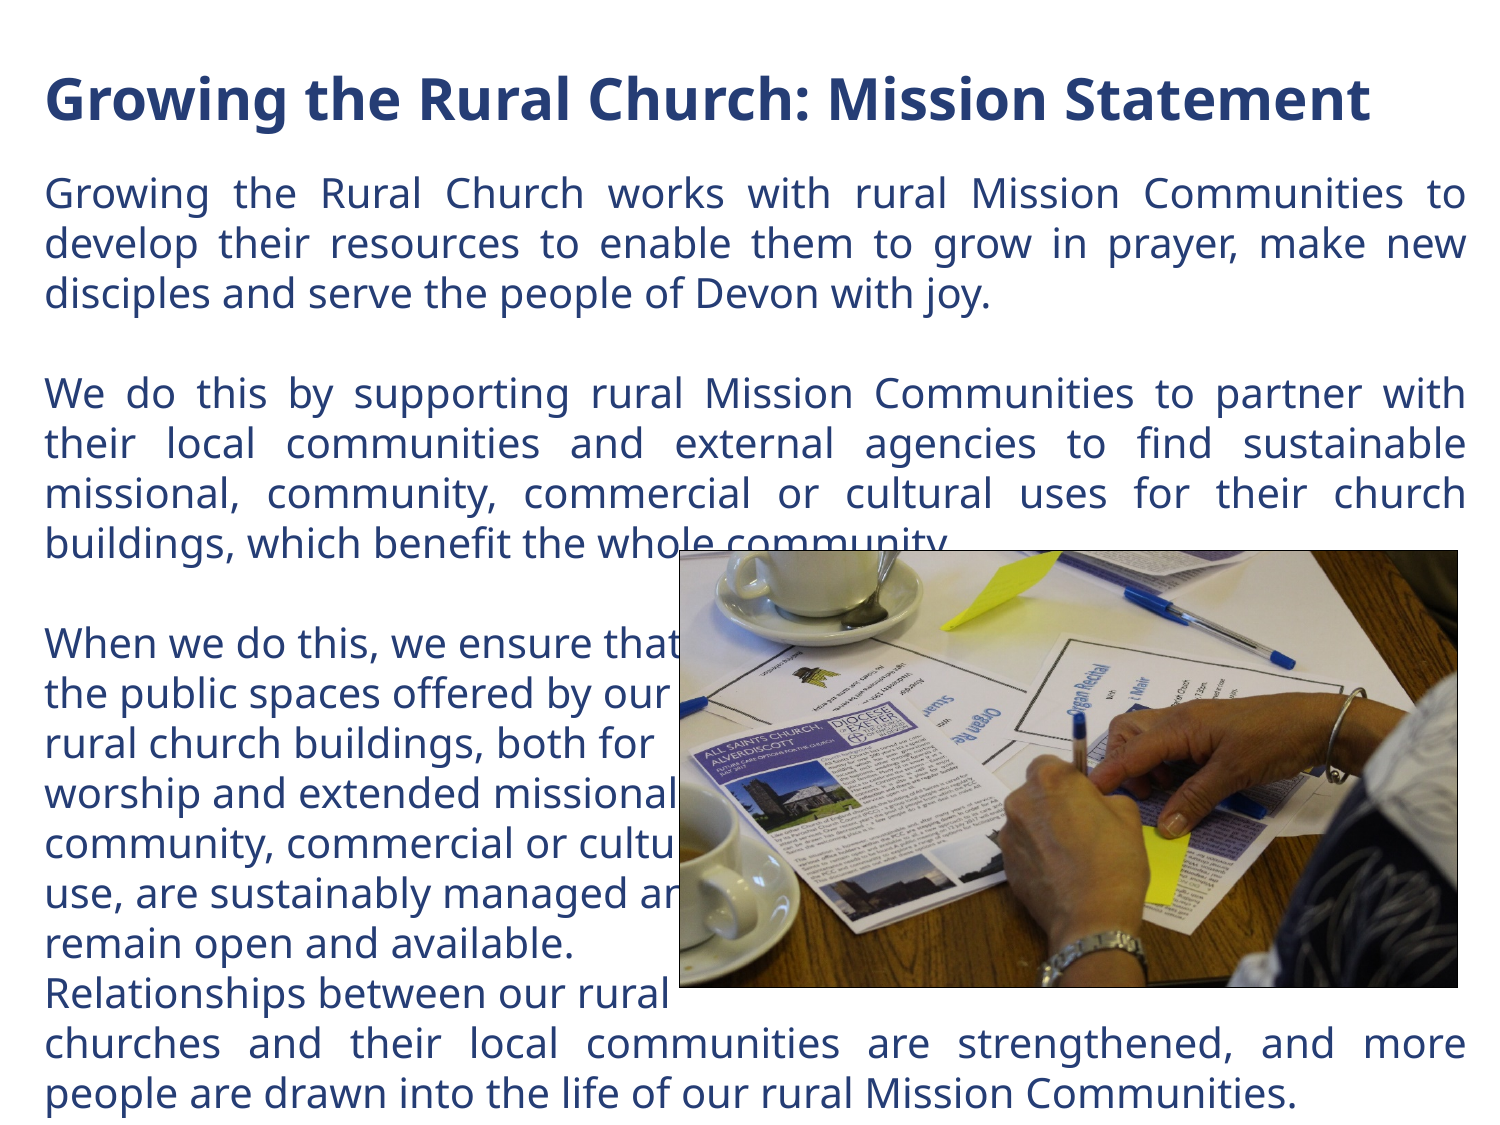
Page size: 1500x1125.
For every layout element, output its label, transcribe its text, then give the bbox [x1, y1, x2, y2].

picture [678, 550, 1458, 988]
text_box Growing the Rural Church: Mission Statement Growing the Rural Church works with rural Mission Communities to develop their resources to enable them to grow in prayer, make new disciples and serve the people of Devon with joy. We do this by supporting rural Mission Communities to partner with their local communities and external agencies to find sustainable missional, community, commercial or cultural uses for their church buildings, which benefit the whole community. When we do this, we ensure that the public spaces offered by our rural church buildings, both for worship and extended missional, community, commercial or cultural use, are sustainably managed and remain open and available. Relationships between our rural churches and their local communities are strengthened, and more people are drawn into the life of our rural Mission Communities. [29, 54, 1483, 1125]
